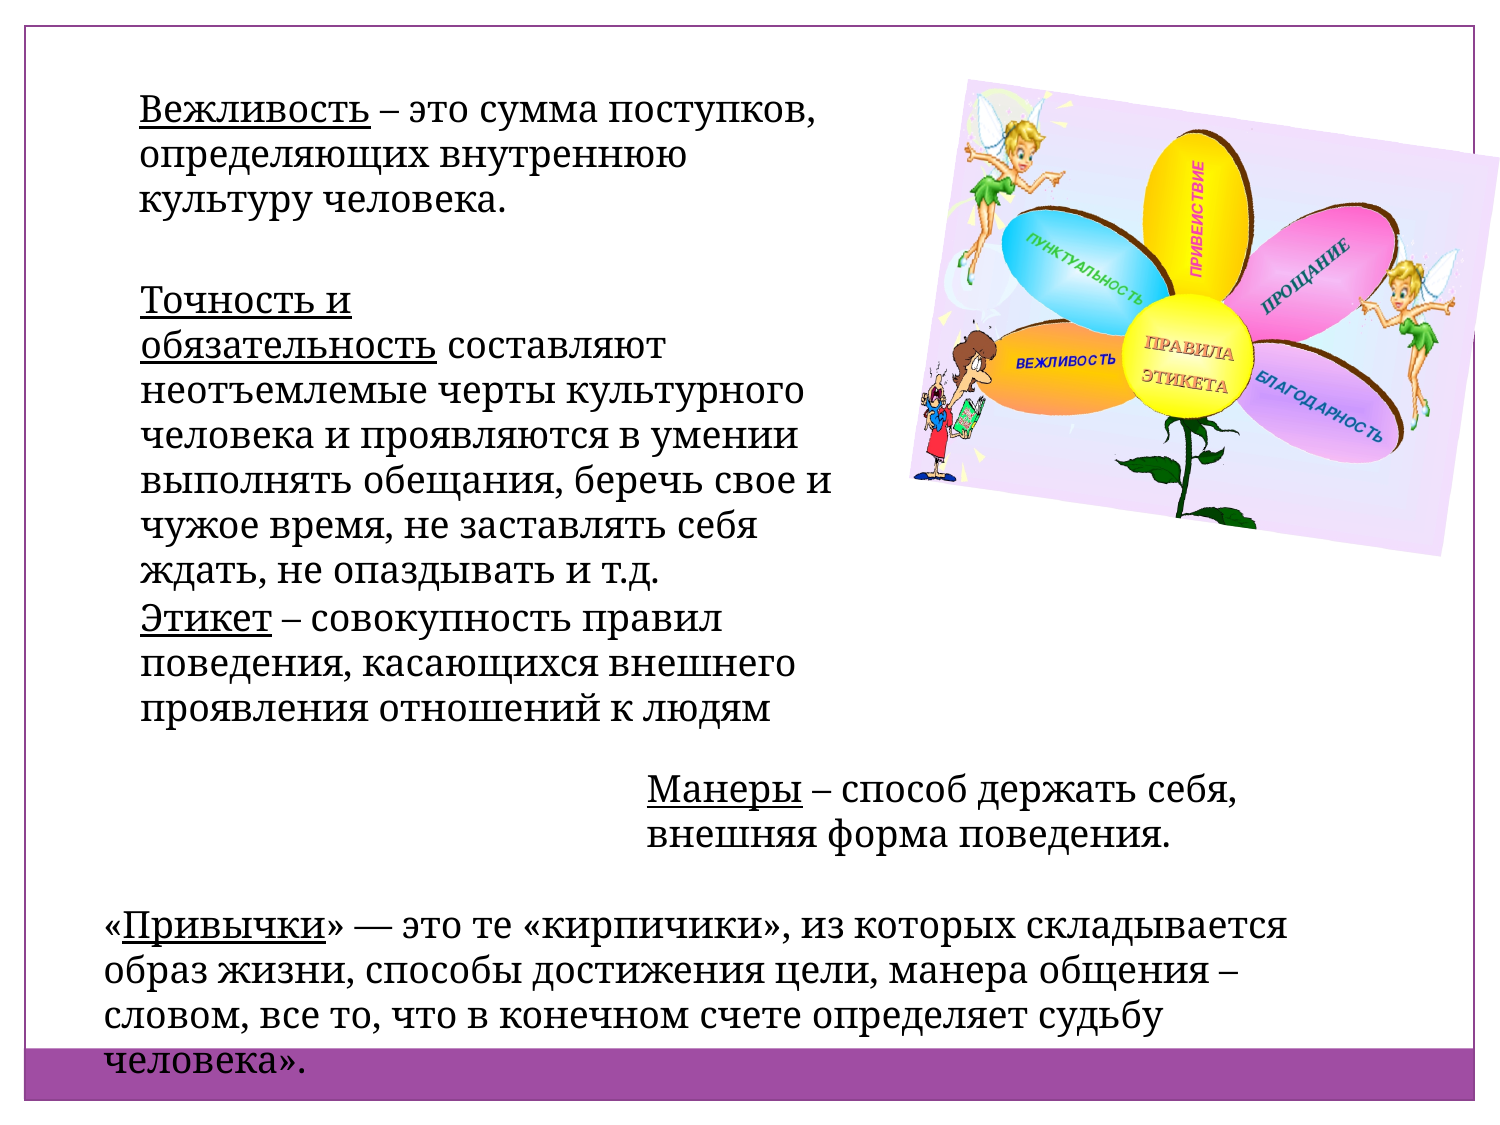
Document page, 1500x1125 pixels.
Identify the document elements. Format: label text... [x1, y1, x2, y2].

text_box Этикет – совокупность правил поведения, касающихся внешнего проявления отношений к людям [125, 586, 947, 736]
text_box Точность и обязательность составляют неотъемлемые черты культурного человека и проявляются в умении выполнять обещания, беречь свое и чужое время, не заставлять себя ждать, не опаздывать и т.д. [125, 268, 876, 586]
picture [910, 79, 1500, 557]
text_box Манеры – способ держать себя, внешняя форма поведения. [631, 757, 1382, 863]
text_box «Привычки» — это те «кирпичики», из которых складывается образ жизни, способы достижения цели, манера общения – словом, все то, что в конечном счете определяет судьбу человека». [88, 893, 1382, 1088]
text_box Вежливость – это сумма поступков, определяющих внутреннюю культуру человека. [123, 78, 874, 228]
